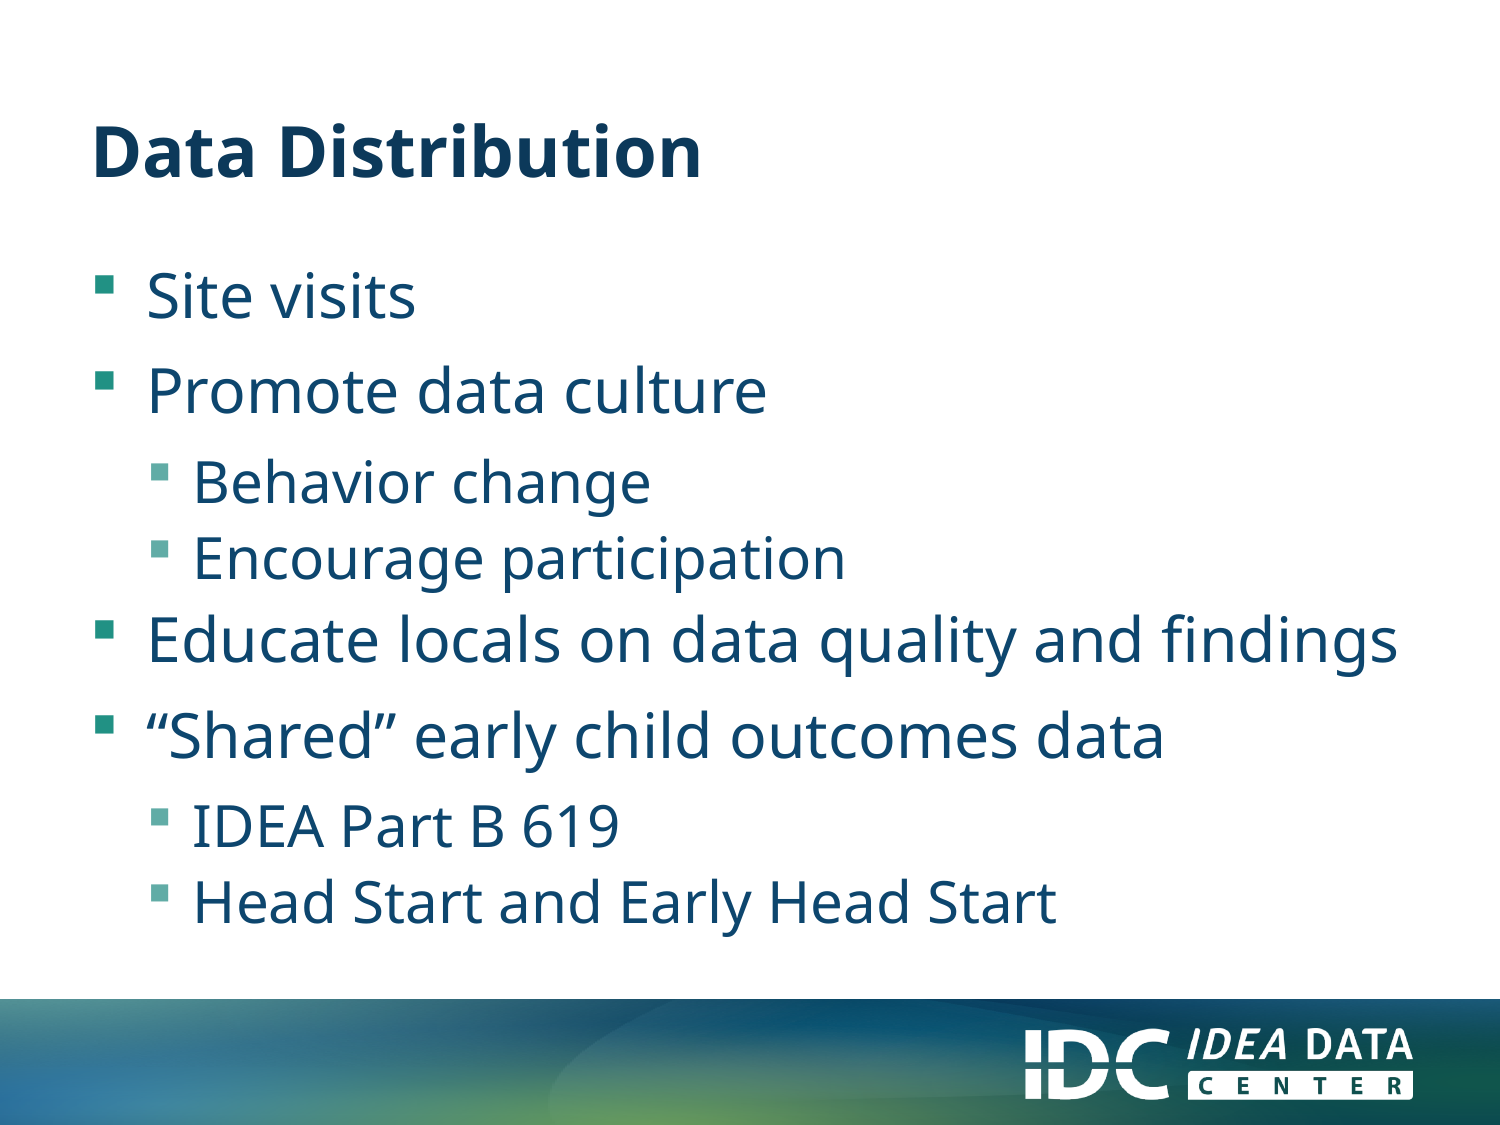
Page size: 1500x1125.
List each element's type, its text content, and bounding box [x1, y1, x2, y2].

title Data Distribution [75, 15, 1425, 199]
list Site visits Promote data culture Behavior change Encourage participation Educate locals on data quality and findings “Shared” early child outcomes data IDEA Part B 619 Head Start and Early Head Start [75, 252, 1425, 998]
picture [849, 1002, 860, 1008]
picture [0, 999, 1500, 1125]
